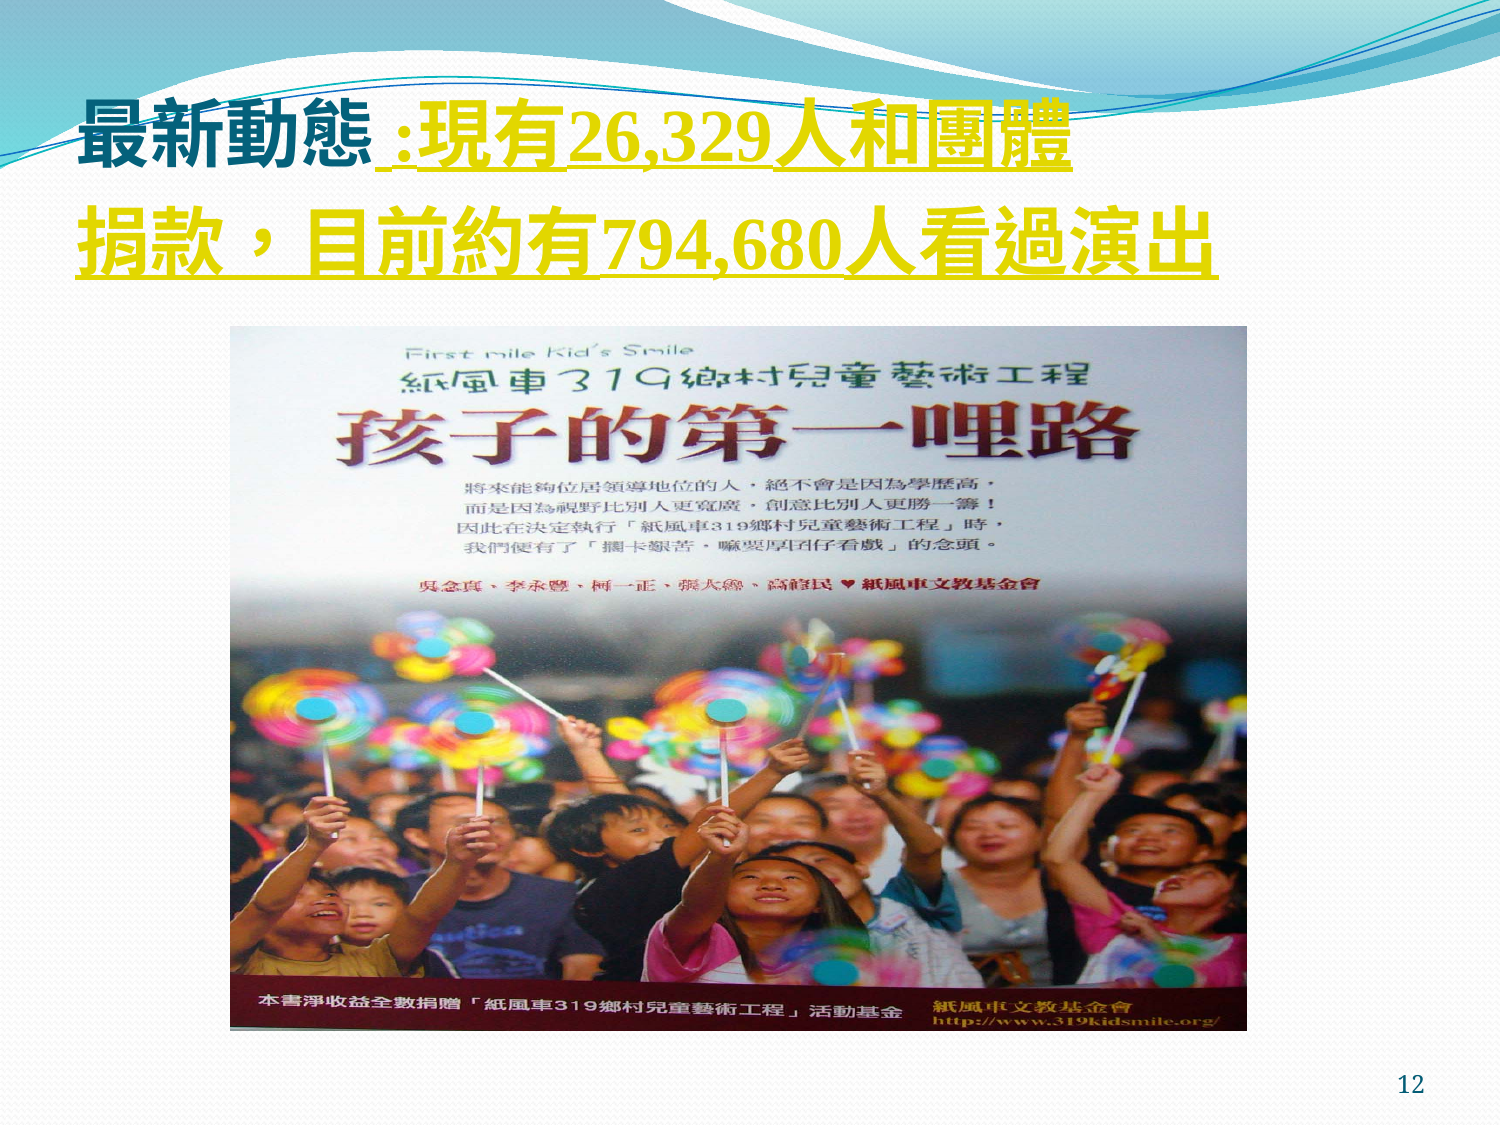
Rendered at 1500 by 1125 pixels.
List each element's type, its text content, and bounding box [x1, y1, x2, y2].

title 最新動態 :現有26,329人和團體捐款，目前約有794,680人看過演出 [75, 115, 1425, 303]
slide_number 12 [1299, 1042, 1425, 1103]
picture [229, 326, 1247, 1031]
